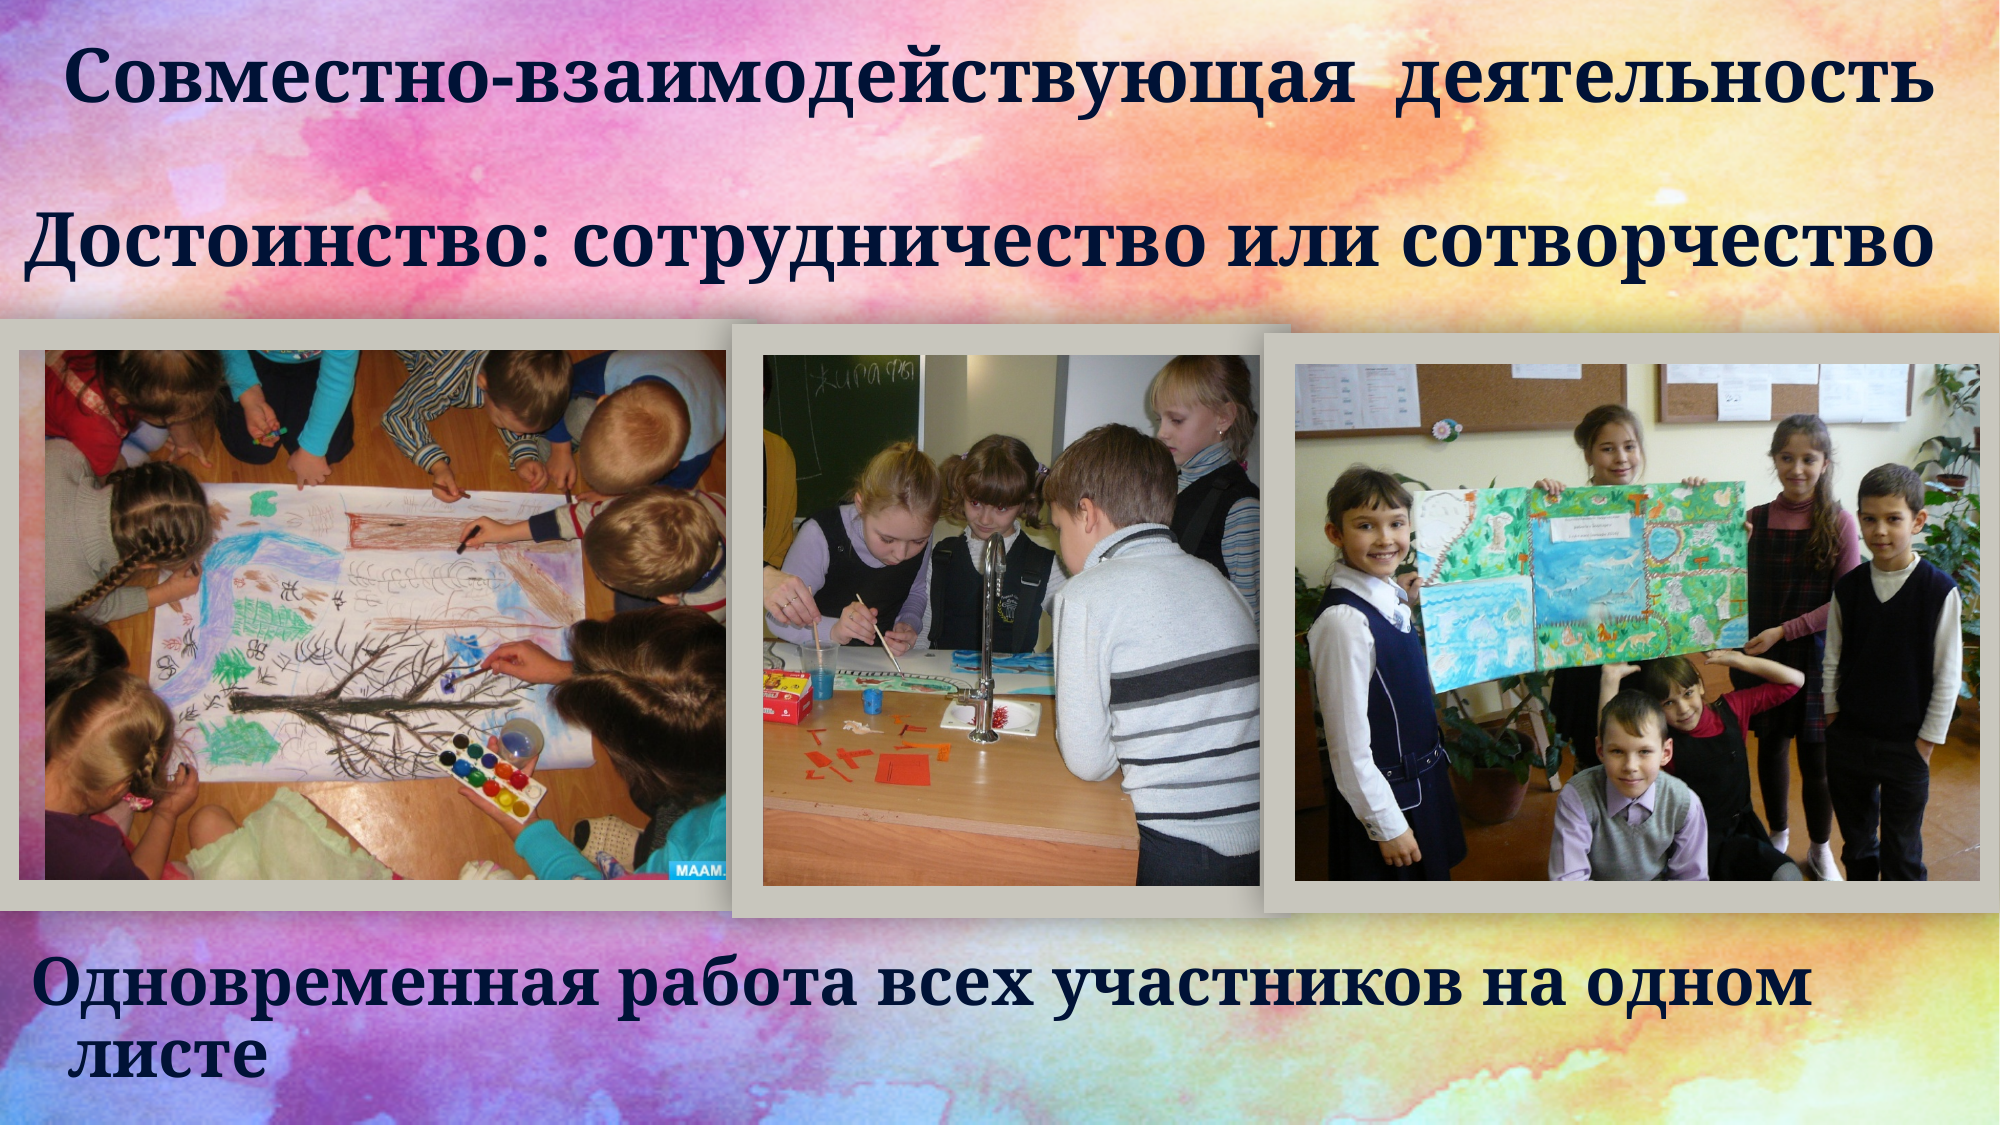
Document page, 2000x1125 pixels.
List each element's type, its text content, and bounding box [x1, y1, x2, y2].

picture [1294, 363, 1981, 882]
text_box Достоинство: сотрудничество или сотворчество [9, 184, 1953, 290]
picture [19, 349, 727, 880]
picture [763, 354, 1260, 887]
text_box Одновременная работа всех участников на одном листе [16, 940, 2000, 1125]
text_box Совместно-взаимодействующая деятельность [0, 30, 2000, 184]
